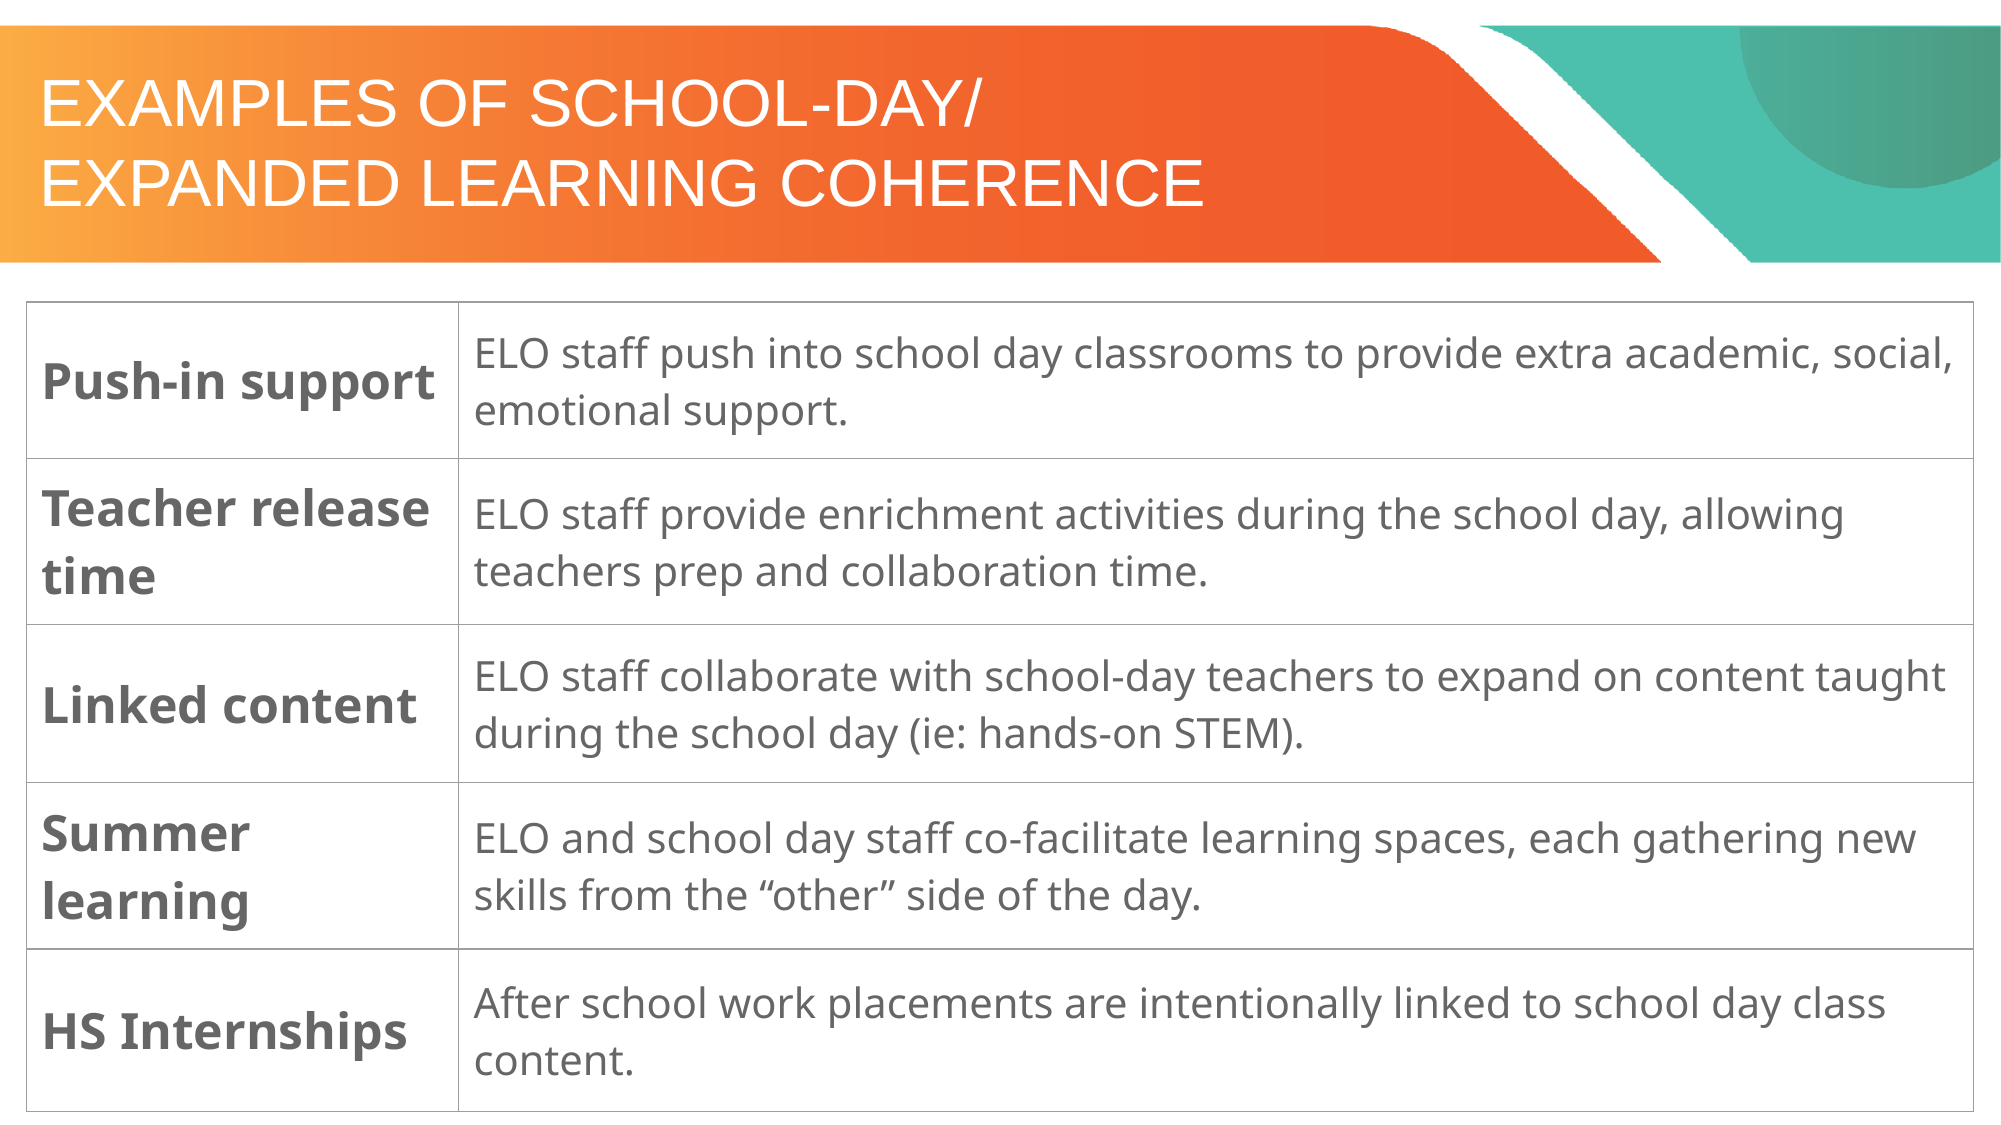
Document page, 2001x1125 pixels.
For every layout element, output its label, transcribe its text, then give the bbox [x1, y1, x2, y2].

table_cell Teacher release time [27, 459, 458, 624]
table_header Push-in support [27, 303, 458, 458]
table_cell Summer learning [27, 783, 458, 948]
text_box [0, 24, 2000, 275]
table_cell ELO staff collaborate with school-day teachers to expand on content taught during the school day (ie: hands-on STEM). [459, 625, 1973, 782]
table_header ELO staff push into school day classrooms to provide extra academic, social, emotional support. [459, 303, 1973, 458]
table_cell Linked content [27, 625, 458, 782]
table_cell HS Internships [27, 950, 458, 1111]
table_cell After school work placements are intentionally linked to school day class content. [459, 950, 1973, 1111]
table_cell ELO staff provide enrichment activities during the school day, allowing teachers prep and collaboration time. [459, 459, 1973, 624]
table_cell ELO and school day staff co-facilitate learning spaces, each gathering new skills from the “other” side of the day. [459, 783, 1973, 948]
